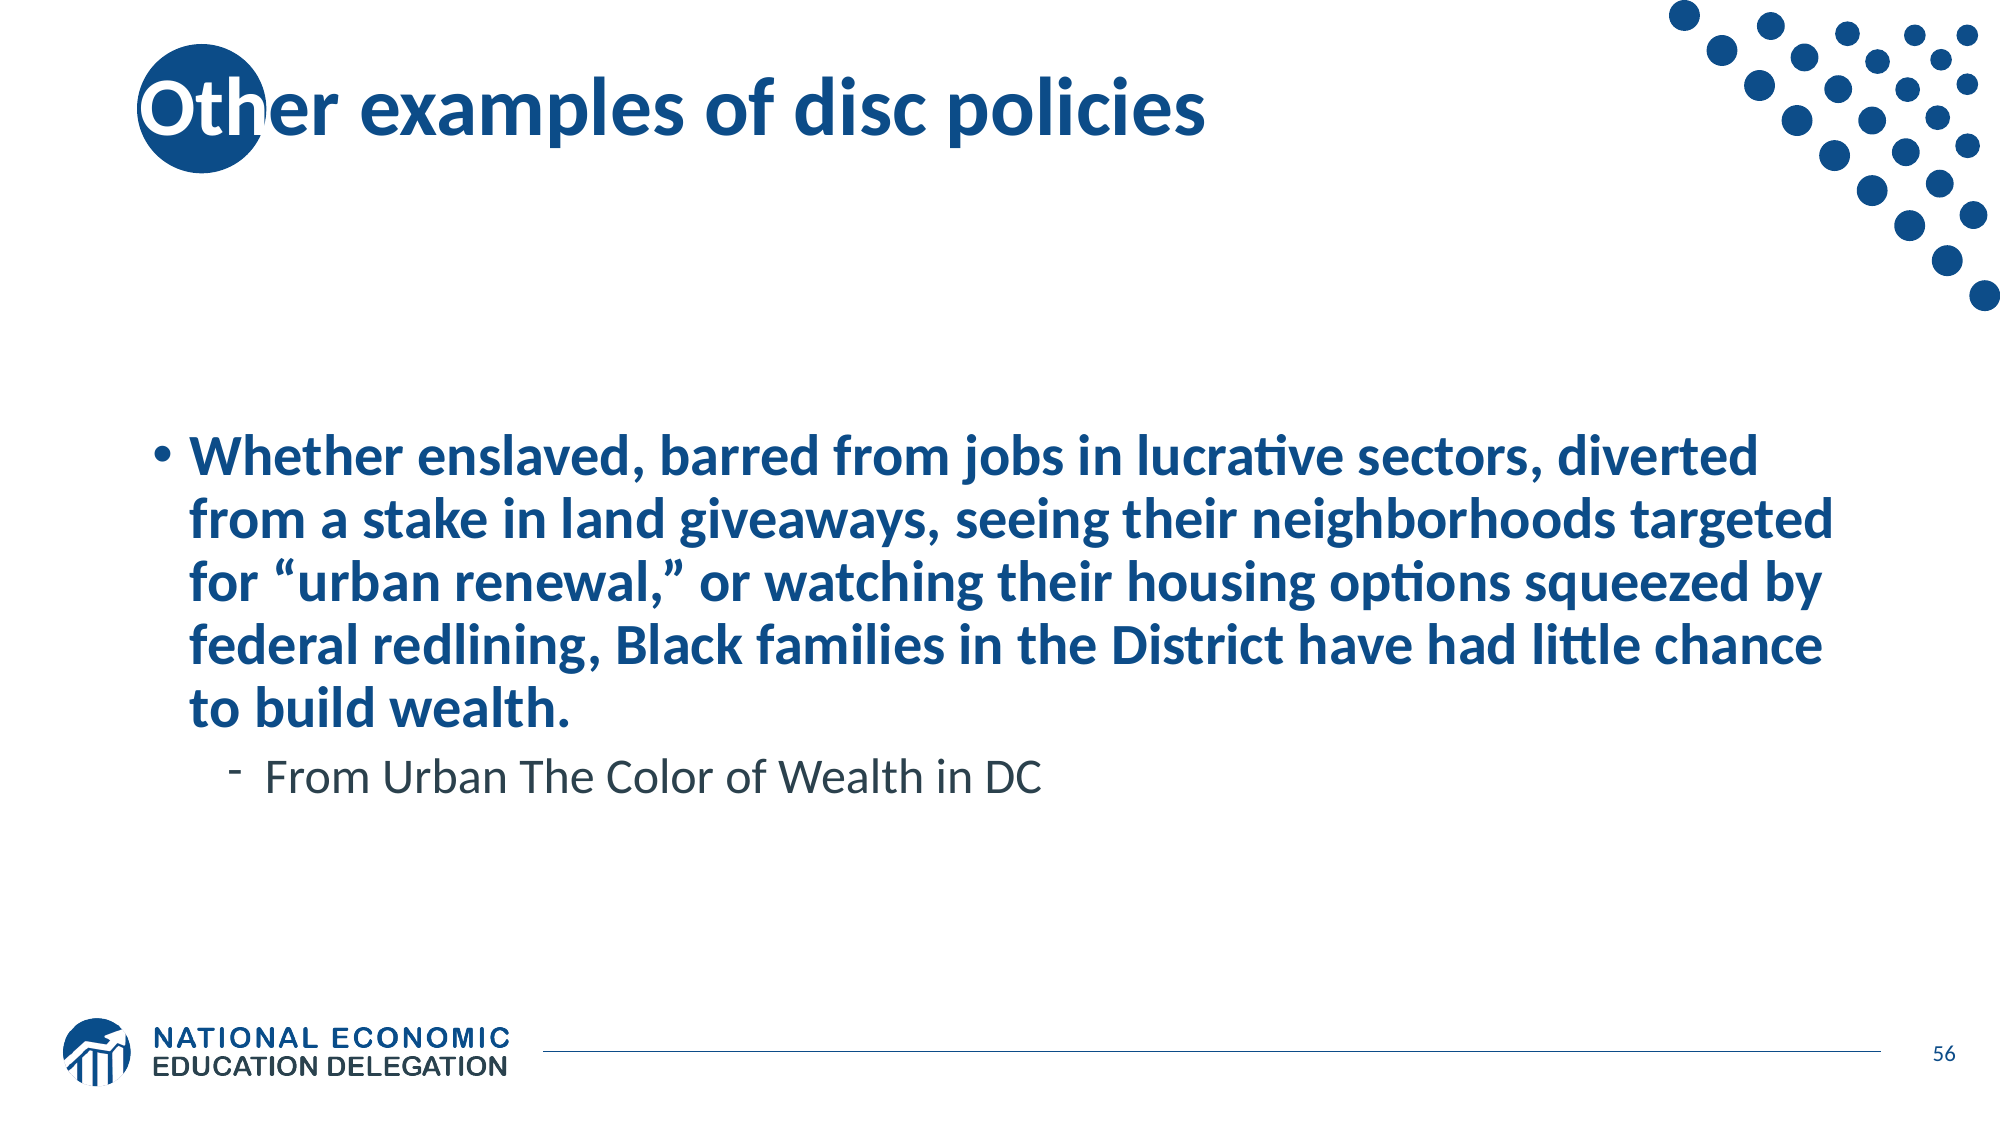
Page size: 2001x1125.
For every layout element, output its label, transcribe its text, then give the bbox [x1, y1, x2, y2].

list Whether enslaved, barred from jobs in lucrative sectors, diverted from a stake in land giveaways, seeing their neighborhoods targeted for “urban renewal,” or watching their housing options squeezed by federal redlining, Black families in the District have had little chance to build wealth. From Urban The Color of Wealth in DC [137, 257, 1863, 972]
title Other examples of disc policies [124, 0, 1850, 218]
slide_number 56 [1521, 1022, 1972, 1082]
picture [55, 1013, 520, 1091]
